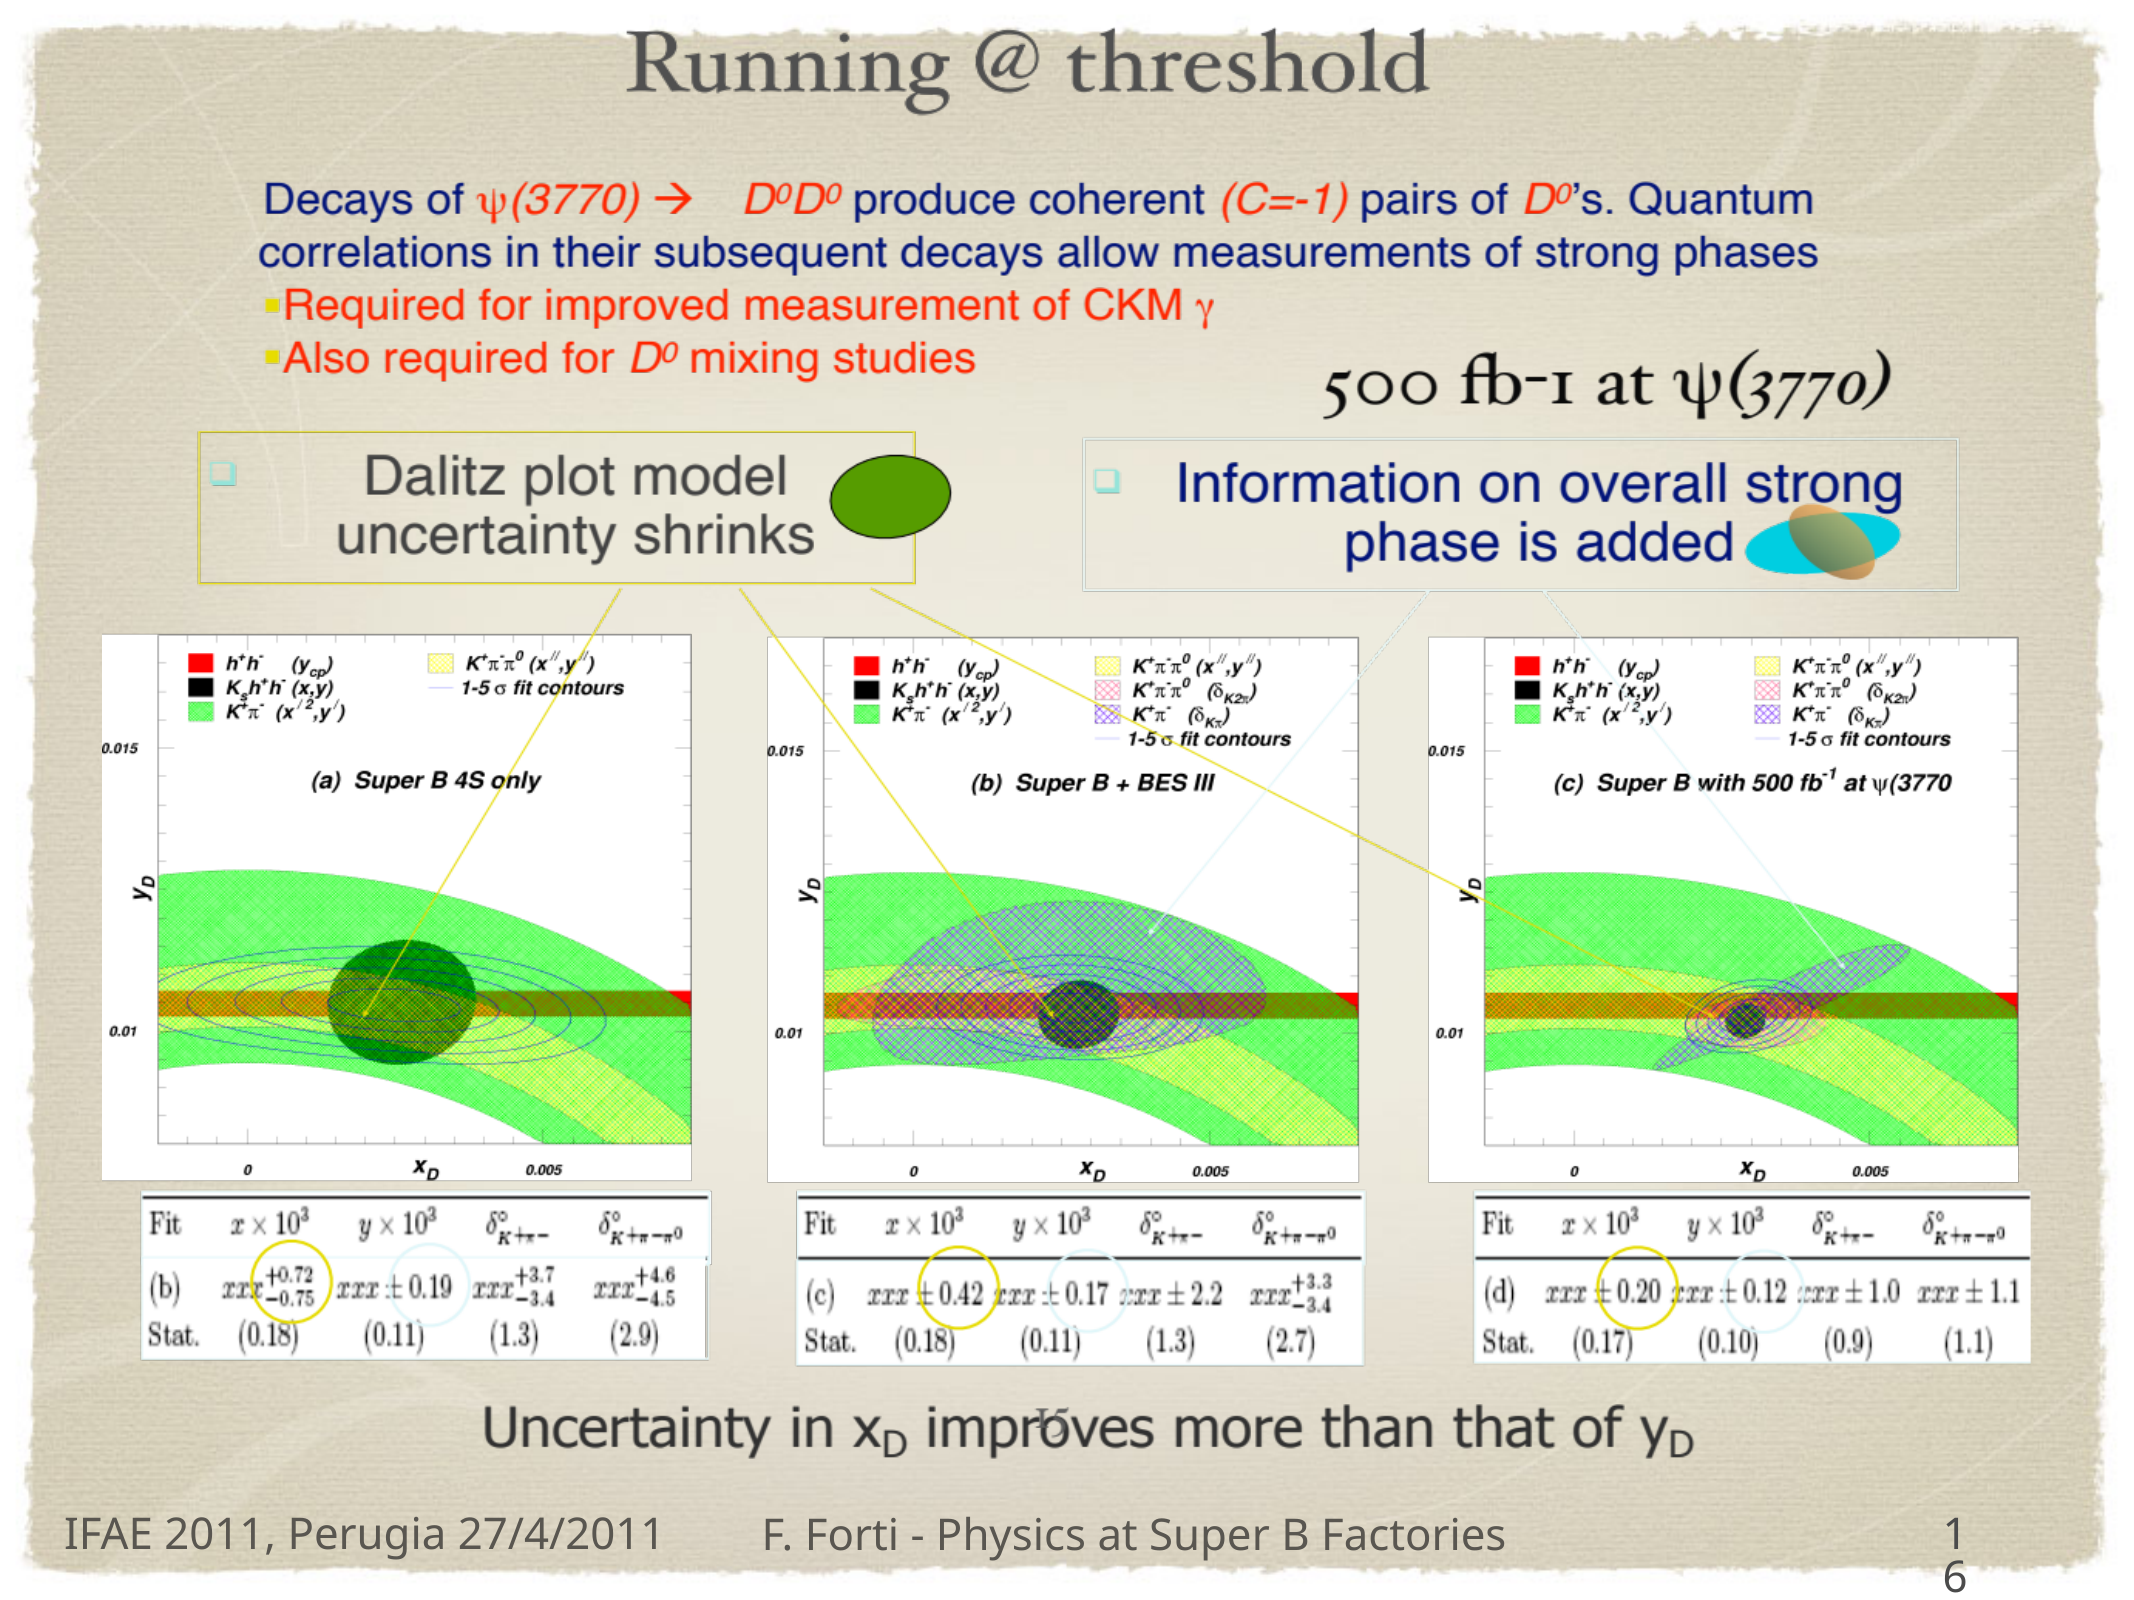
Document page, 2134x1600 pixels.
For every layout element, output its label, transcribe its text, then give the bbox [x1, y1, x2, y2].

picture [0, 0, 2134, 1600]
slide_number 16 [1927, 1506, 1991, 1569]
